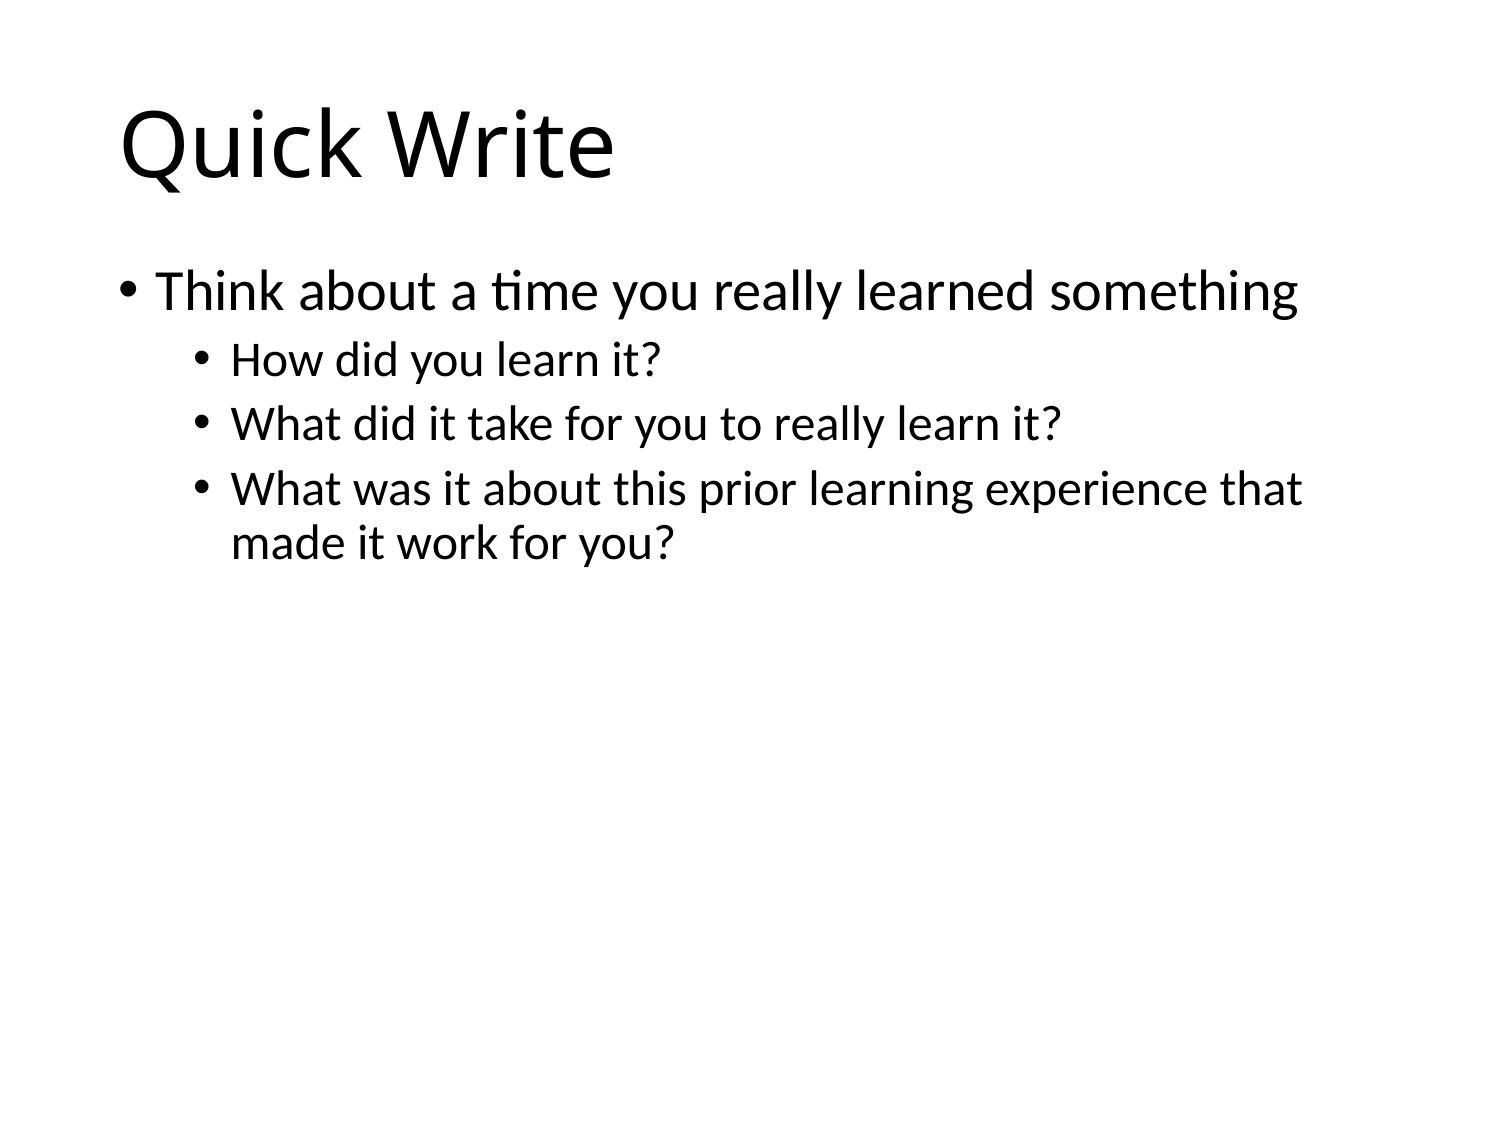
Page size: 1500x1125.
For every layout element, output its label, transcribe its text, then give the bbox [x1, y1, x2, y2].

list Think about a time you really learned something How did you learn it? What did it take for you to really learn it? What was it about this prior learning experience that made it work for you? [103, 252, 1397, 967]
title Quick Write [103, 59, 1397, 237]
